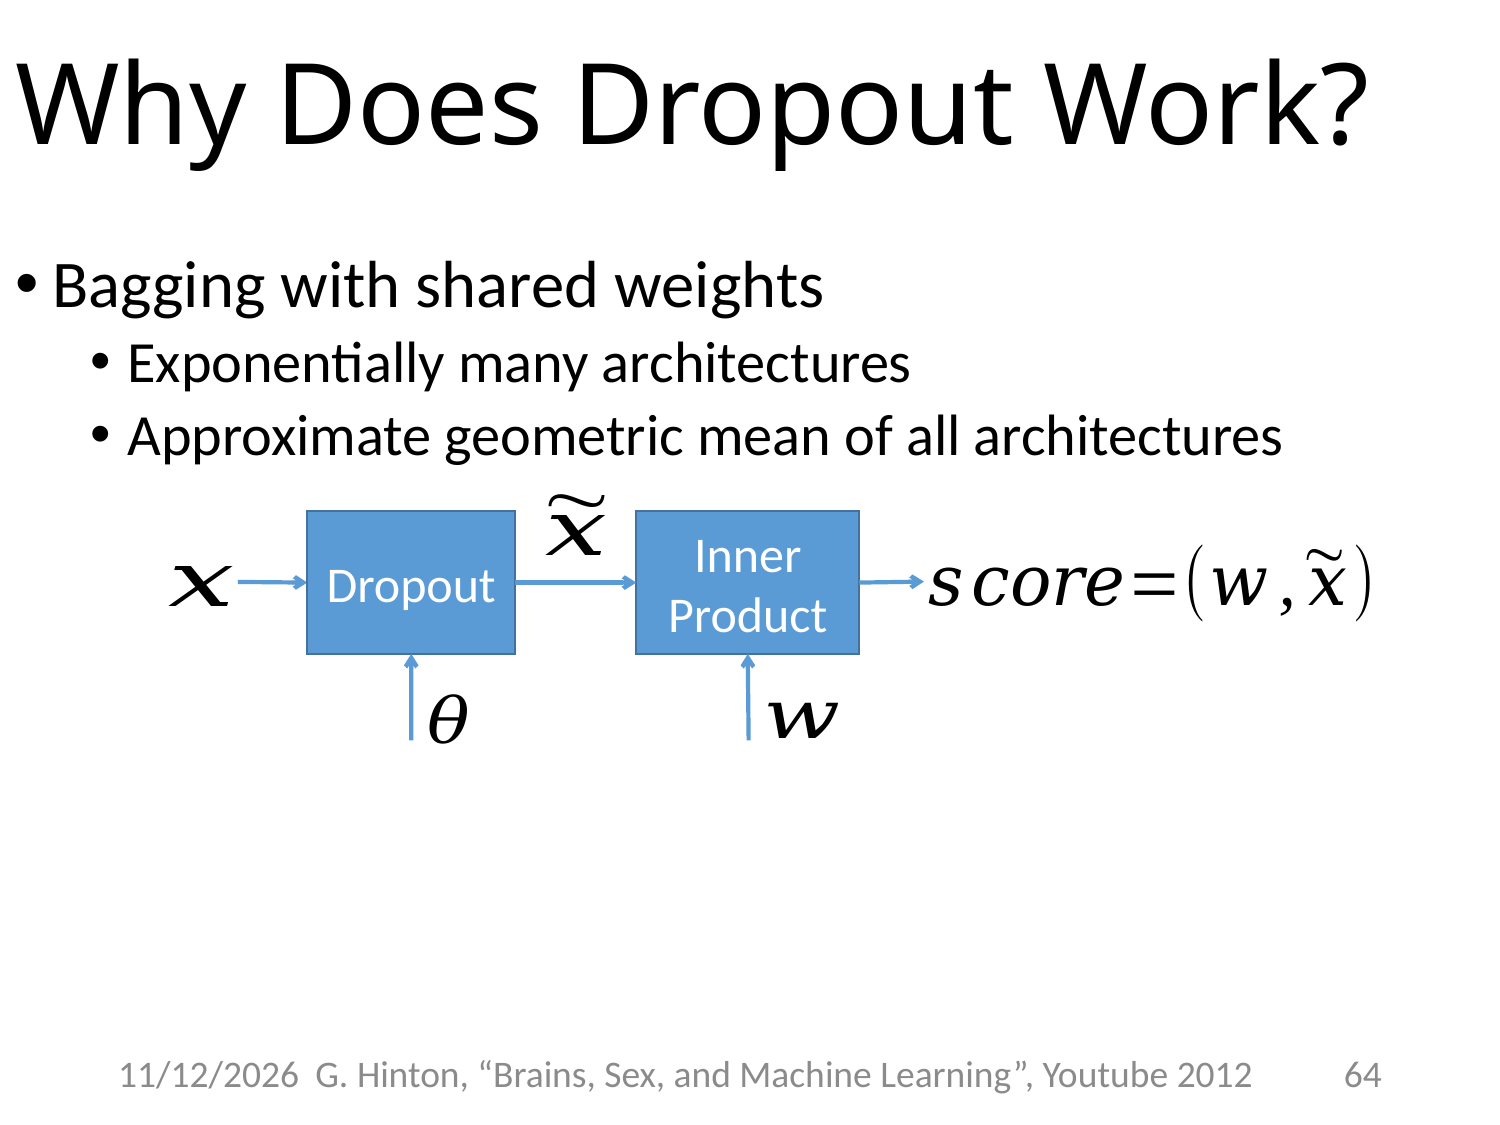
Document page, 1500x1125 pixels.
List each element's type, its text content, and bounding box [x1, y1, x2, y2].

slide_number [103, 1042, 287, 1103]
title Why Does Dropout Work? [0, 0, 1500, 218]
text_box Bagging with shared weights Exponentially many architectures Approximate geometric mean of all architectures [0, 242, 1350, 957]
slide_number 64 [1059, 1042, 1397, 1103]
footer G. Hinton, “Brains, Sex, and Machine Learning”, Youtube 2012 [287, 1042, 1059, 1103]
